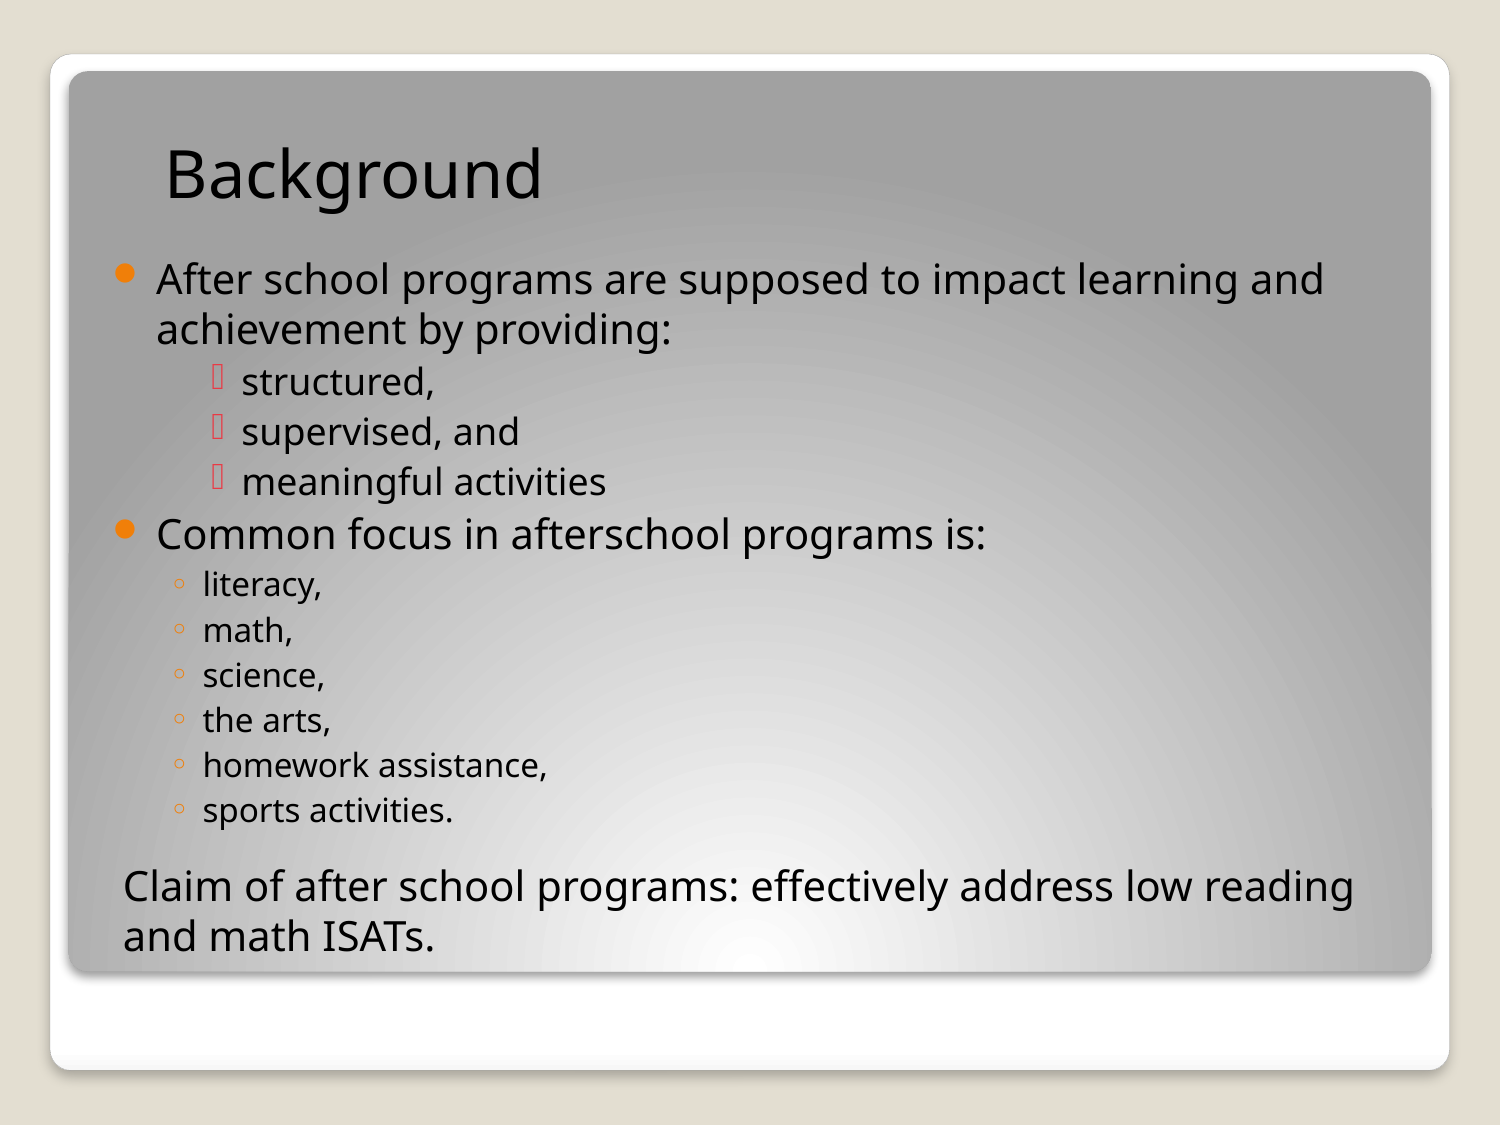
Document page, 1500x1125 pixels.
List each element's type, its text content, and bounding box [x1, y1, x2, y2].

text_box Background [0, 124, 1500, 220]
list After school programs are supposed to impact learning and achievement by providing: structured, supervised, and meaningful activities Common focus in afterschool programs is: literacy, math, science, the arts, homework assistance, sports activities. Claim of after school programs: effectively address low reading and math ISATs. [82, 237, 1425, 975]
